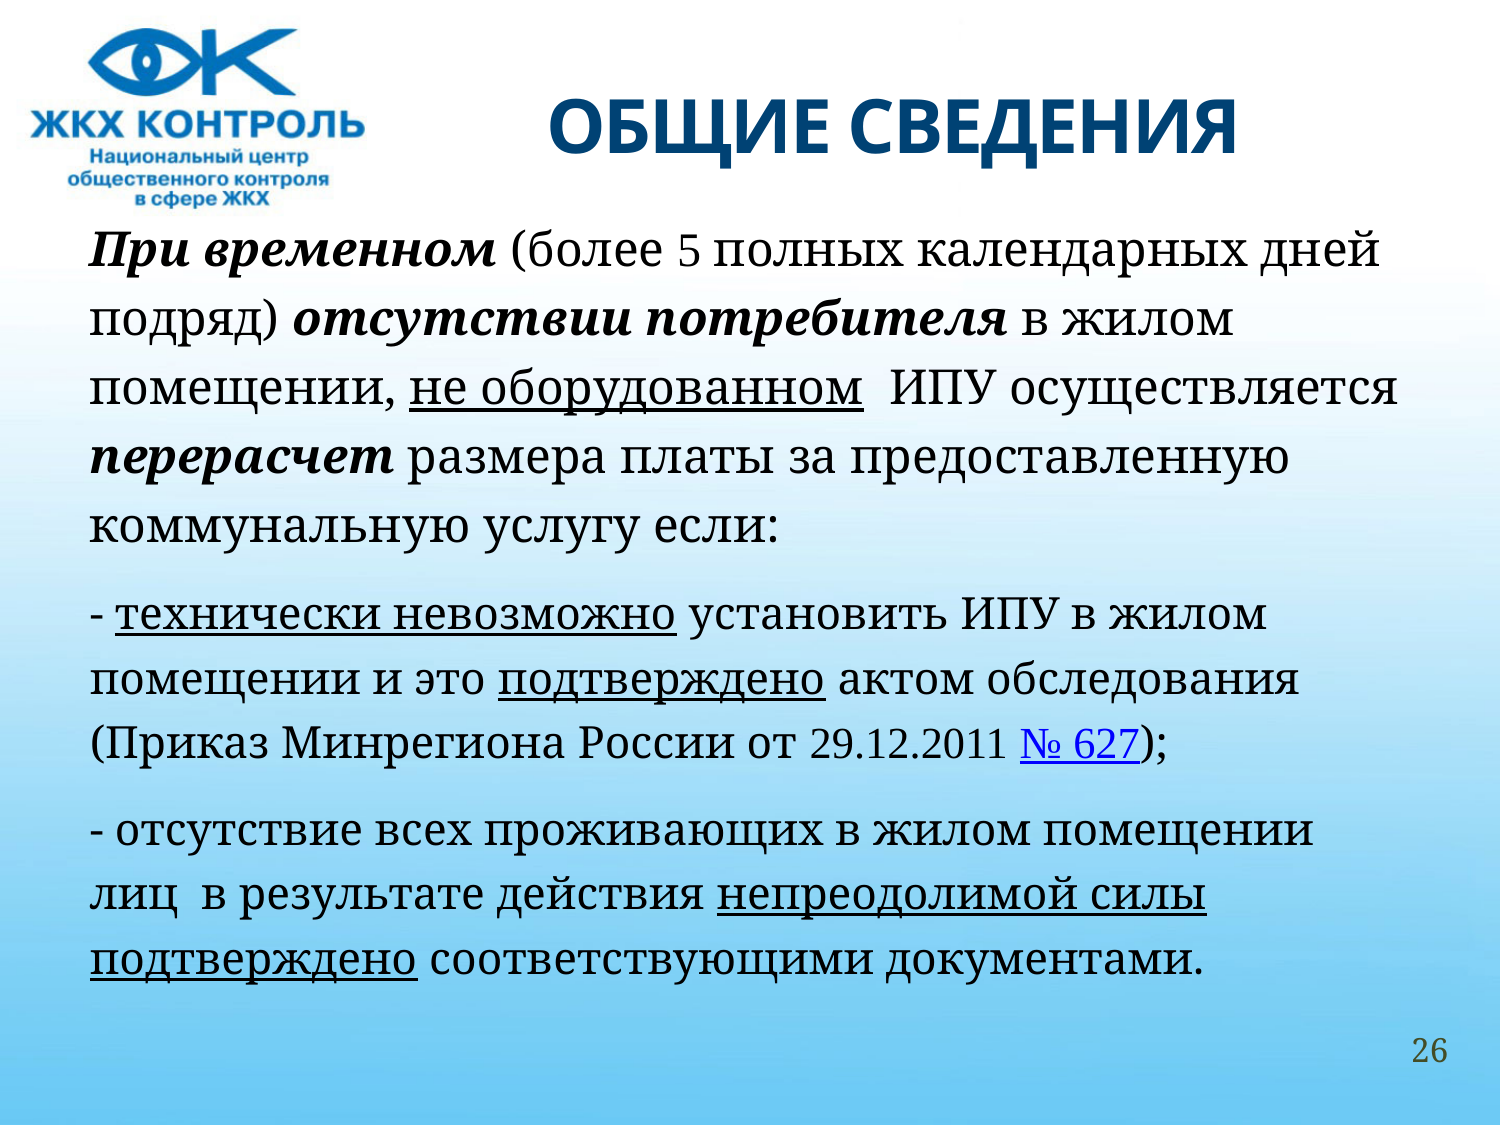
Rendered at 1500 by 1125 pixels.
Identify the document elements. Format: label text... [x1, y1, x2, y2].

picture [0, 0, 1500, 1125]
title ОБЩИЕ СВЕДЕНИЯ [363, 24, 1425, 176]
slide_number 26 [1379, 1014, 1480, 1089]
list При временном (более 5 полных календарных дней подряд) отсутствии потребителя в жилом помещении, не оборудованном ИПУ осуществляется перерасчет размера платы за предоставленную коммунальную услугу если: - технически невозможно установить ИПУ в жилом помещении и это подтверждено актом обследования (Приказ Минрегиона России от 29.12.2011 № 627); - отсутствие всех проживающих в жилом помещении лиц в результате действия непреодолимой силы подтверждено соответствующими документами. [75, 210, 1425, 1055]
